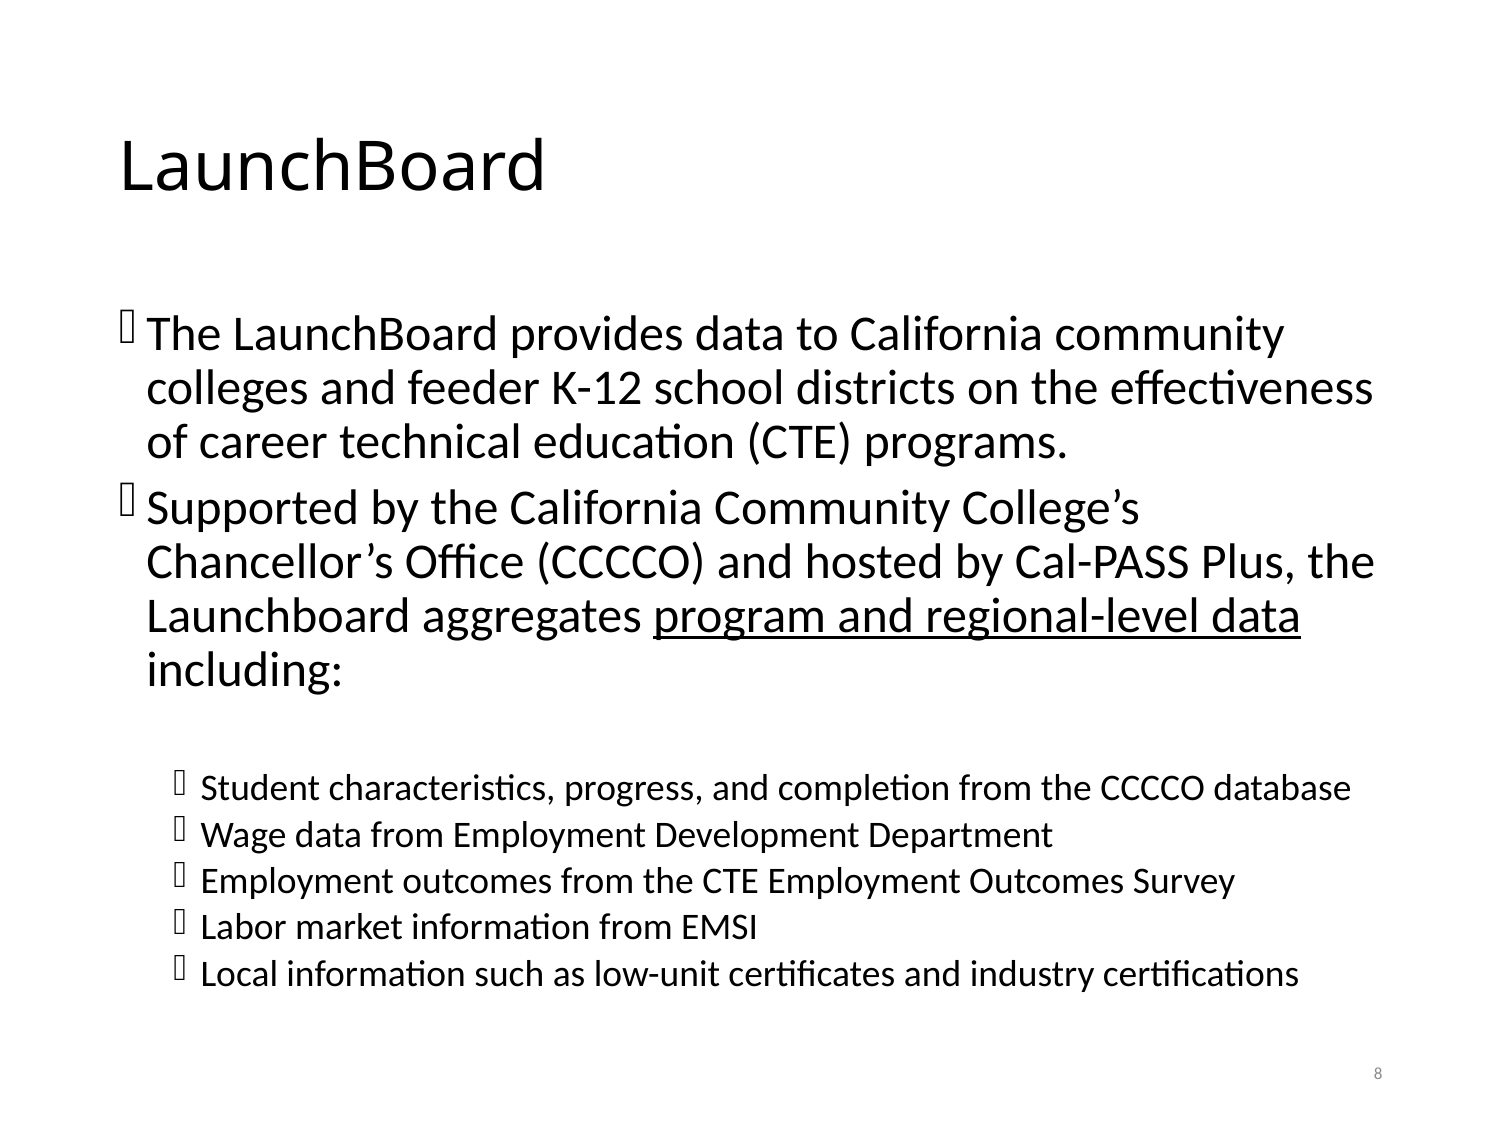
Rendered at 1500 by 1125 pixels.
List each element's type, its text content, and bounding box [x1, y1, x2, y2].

slide_number 8 [1060, 1042, 1398, 1103]
list The LaunchBoard provides data to California community colleges and feeder K-12 school districts on the effectiveness of career technical education (CTE) programs. Supported by the California Community College’s Chancellor’s Office (CCCCO) and hosted by Cal-PASS Plus, the Launchboard aggregates program and regional-level data including: Student characteristics, progress, and completion from the CCCCO database Wage data from Employment Development Department Employment outcomes from the CTE Employment Outcomes Survey Labor market information from EMSI Local information such as low-unit certificates and industry certifications [103, 299, 1398, 1014]
title LaunchBoard [103, 60, 1398, 278]
